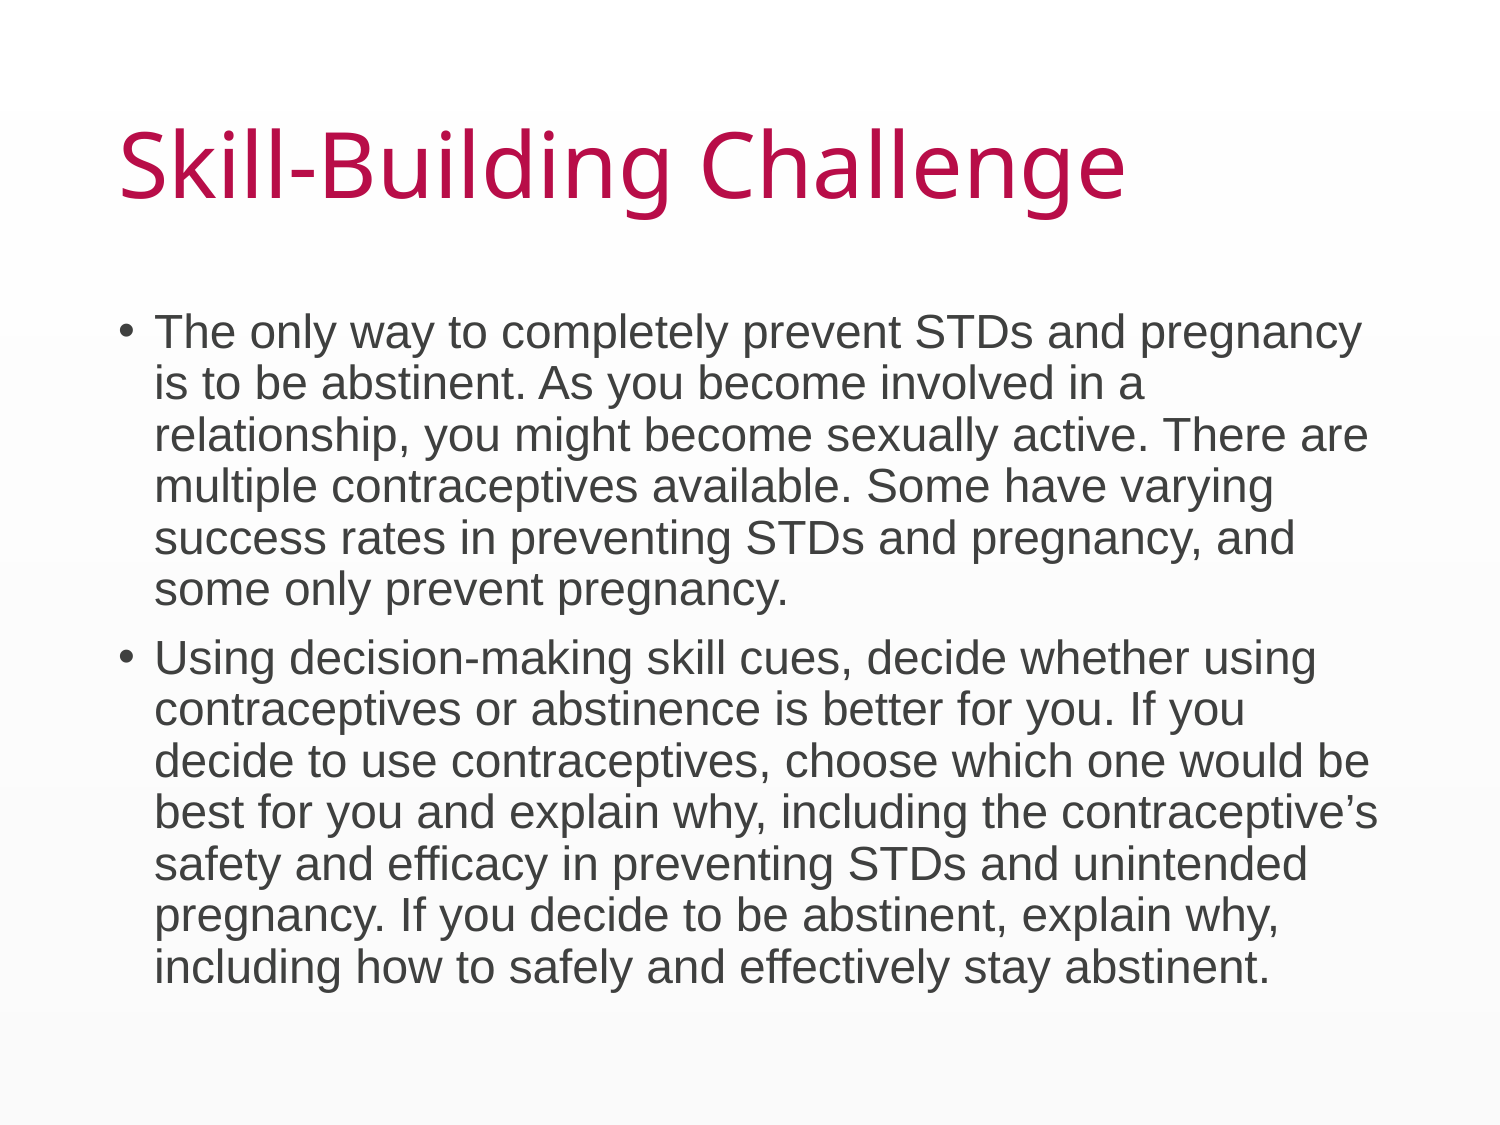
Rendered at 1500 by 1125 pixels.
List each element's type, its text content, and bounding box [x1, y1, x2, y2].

title Skill-Building Challenge [103, 59, 1397, 278]
list The only way to completely prevent STDs and pregnancy is to be abstinent. As you become involved in a relationship, you might become sexually active. There are multiple contraceptives available. Some have varying success rates in preventing STDs and pregnancy, and some only prevent pregnancy. Using decision-making skill cues, decide whether using contraceptives or abstinence is better for you. If you decide to use contraceptives, choose which one would be best for you and explain why, including the contraceptive’s safety and efficacy in preventing STDs and unintended pregnancy. If you decide to be abstinent, explain why, including how to safely and effectively stay abstinent. [103, 299, 1397, 1014]
